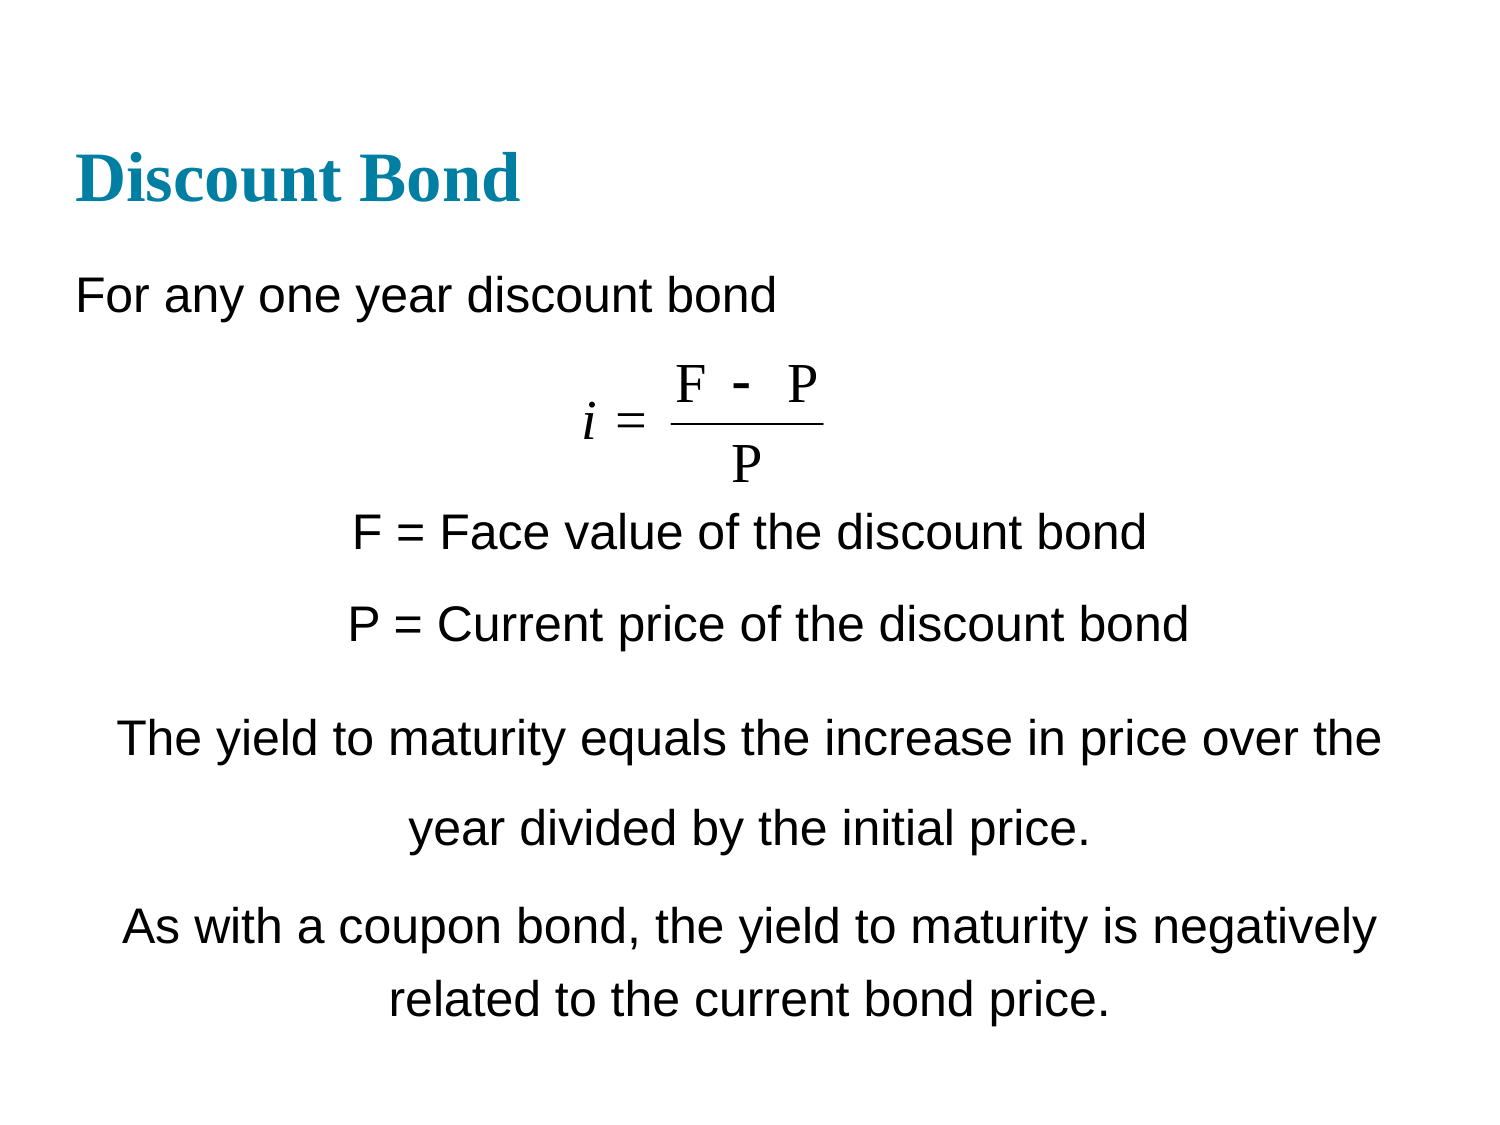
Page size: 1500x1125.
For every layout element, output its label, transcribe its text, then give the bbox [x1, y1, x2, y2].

list For any one year discount bond [75, 262, 1425, 350]
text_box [574, 349, 857, 496]
title Discount Bond [75, 35, 1425, 216]
list F = Face value of the discount bond P = Current price of the discount bond The yield to maturity equals the increase in price over the year divided by the initial price. As with a coupon bond, the yield to maturity is negatively related to the current bond price. [75, 500, 1425, 1038]
